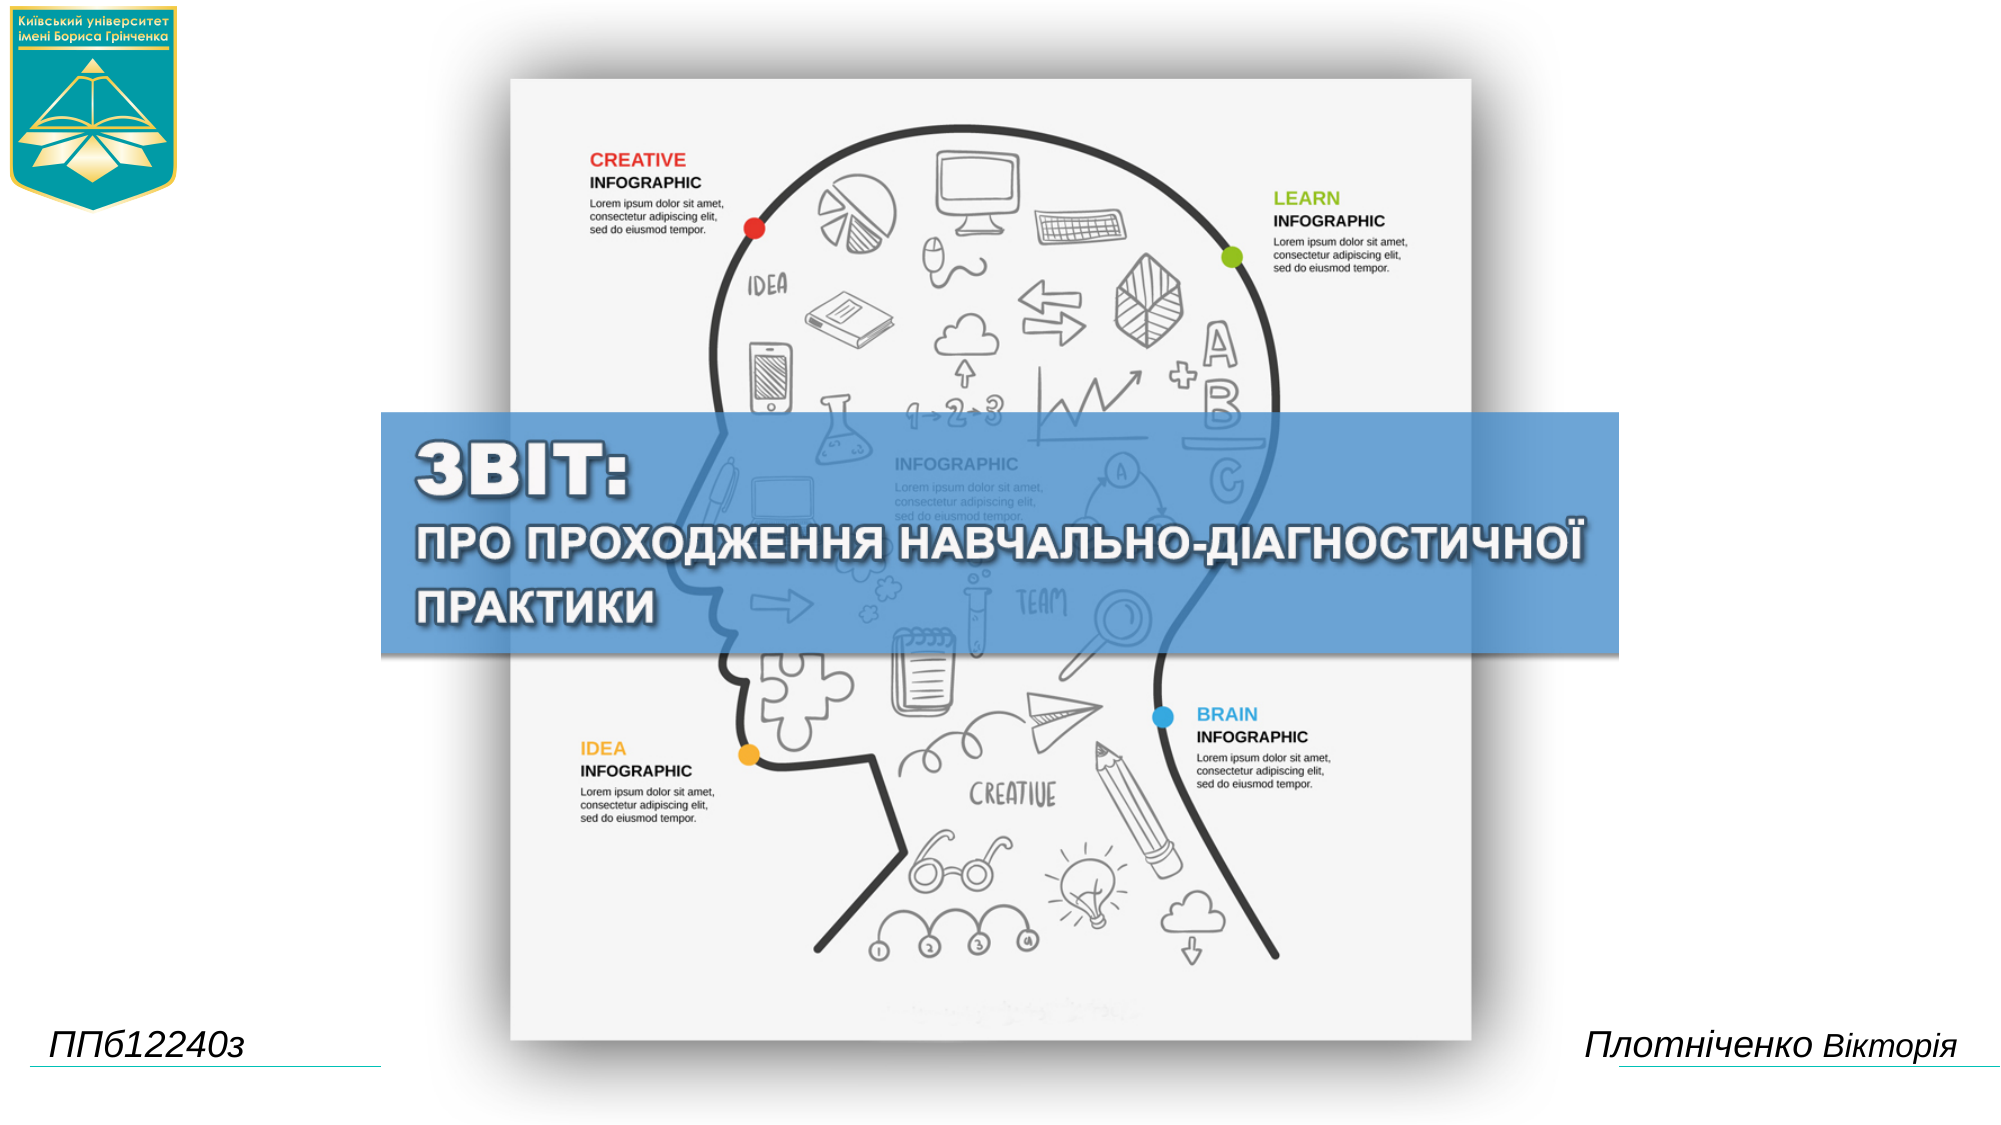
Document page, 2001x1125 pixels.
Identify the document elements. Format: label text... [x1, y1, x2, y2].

picture [9, 6, 177, 214]
picture [380, 0, 1619, 1125]
text_box Плотніченко Вікторія [1622, 1012, 2000, 1073]
text_box ППб12240з [33, 1012, 375, 1073]
